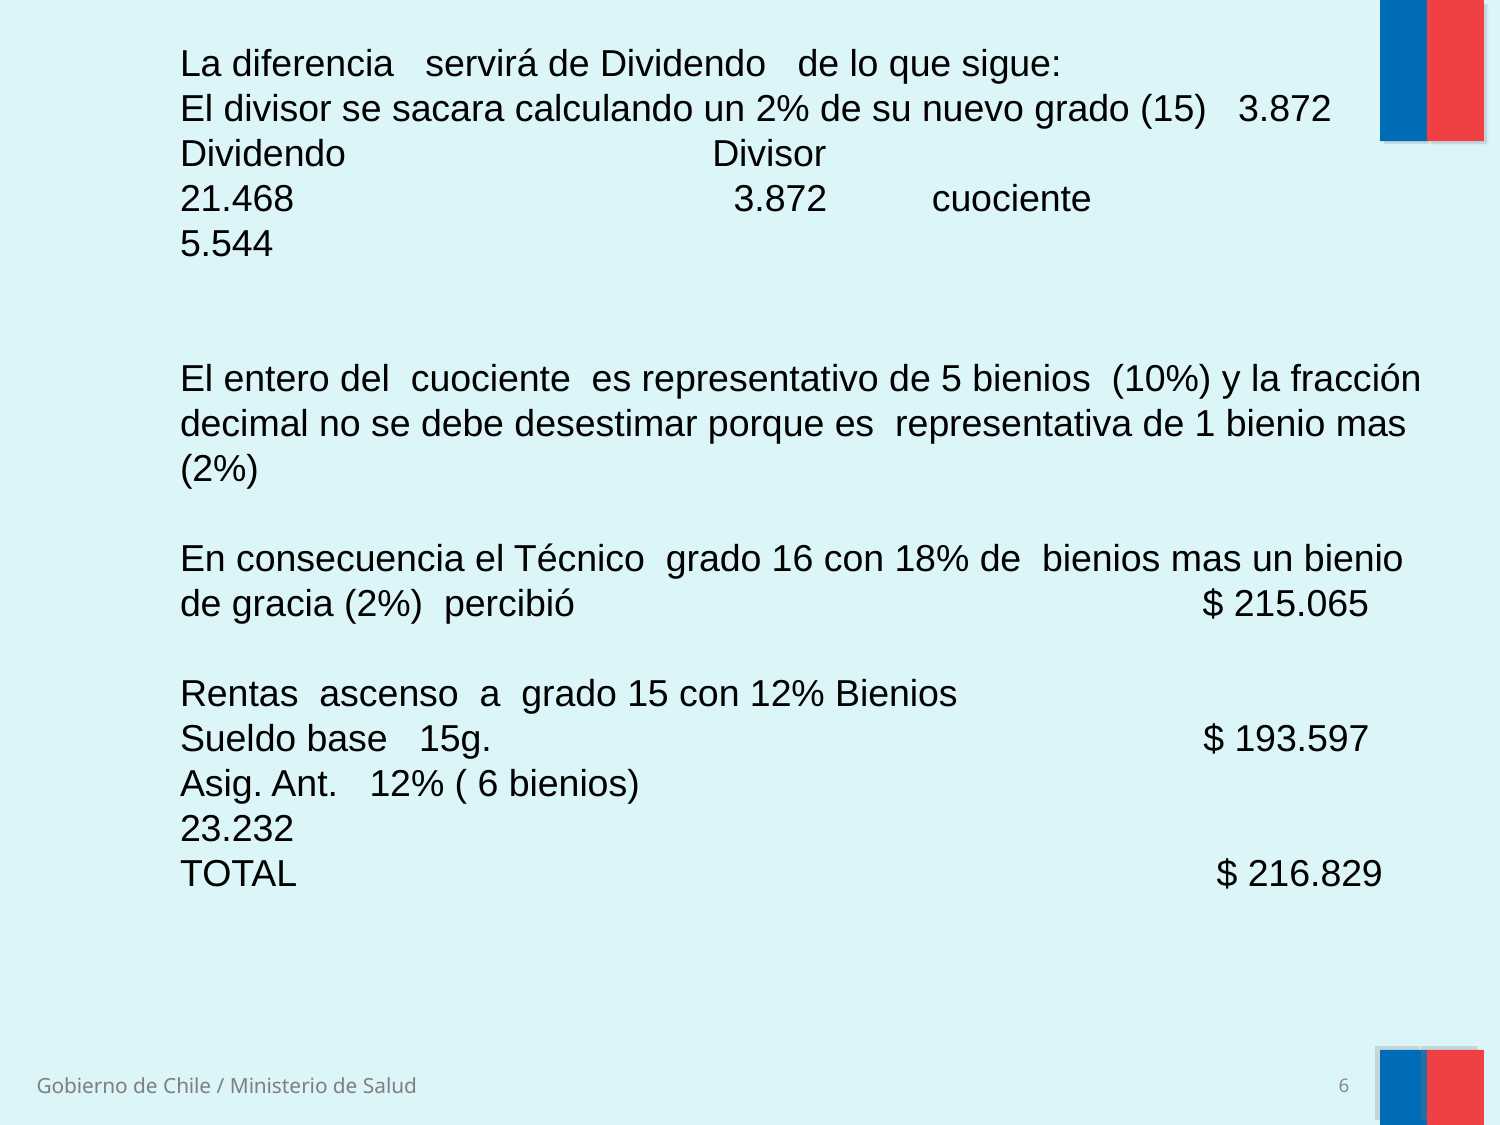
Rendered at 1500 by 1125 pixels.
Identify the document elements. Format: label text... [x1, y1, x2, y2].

text_box La diferencia servirá de Dividendo de lo que sigue: El divisor se sacara calculando un 2% de su nuevo grado (15) 3.872 Dividendo Divisor 21.468 3.872 cuociente 5.544 El entero del cuociente es representativo de 5 bienios (10%) y la fracción decimal no se debe desestimar porque es representativa de 1 bienio mas (2%) En consecuencia el Técnico grado 16 con 18% de bienios mas un bienio de gracia (2%) percibió $ 215.065 Rentas ascenso a grado 15 con 12% Bienios Sueldo base 15g. $ 193.597 Asig. Ant. 12% ( 6 bienios) 23.232 TOTAL $ 216.829 [165, 0, 1447, 902]
slide_number 6 [1014, 1070, 1365, 1103]
